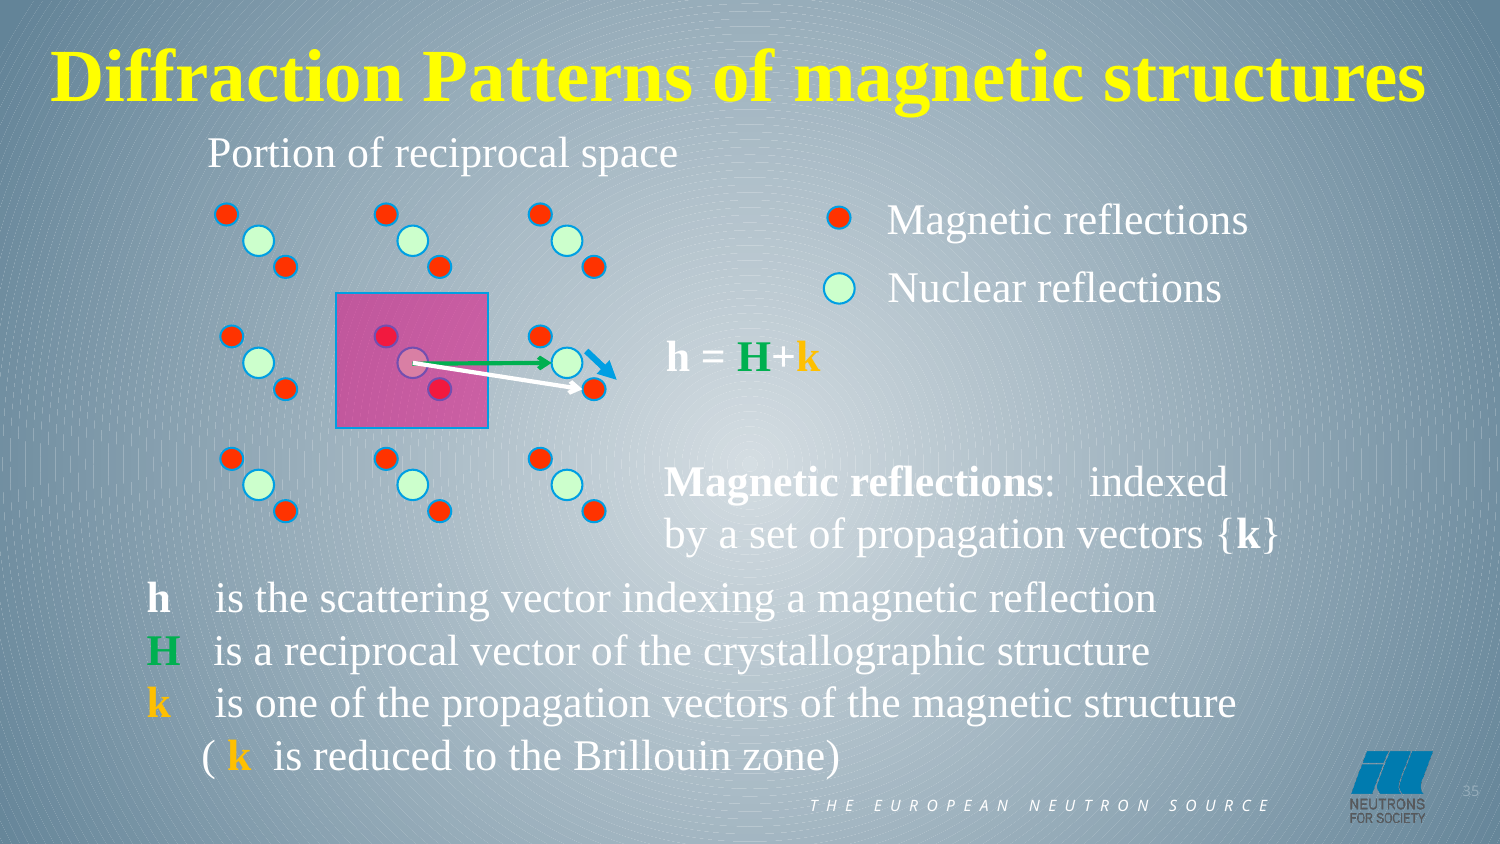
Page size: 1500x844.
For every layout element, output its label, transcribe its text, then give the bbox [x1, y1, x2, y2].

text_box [214, 203, 837, 523]
text_box Magnetic reflections: indexed by a set of propagation vectors {k} [652, 446, 1300, 563]
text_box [823, 182, 1266, 320]
text_box Diffraction Patterns of magnetic structures [39, 21, 1475, 123]
text_box h is the scattering vector indexing a magnetic reflection H is a reciprocal vector of the crystallographic structure k is one of the propagation vectors of the magnetic structure ( k is reduced to the Brillouin zone) [135, 563, 1475, 785]
picture [1350, 785, 1433, 823]
text_box Portion of reciprocal space [195, 118, 702, 182]
